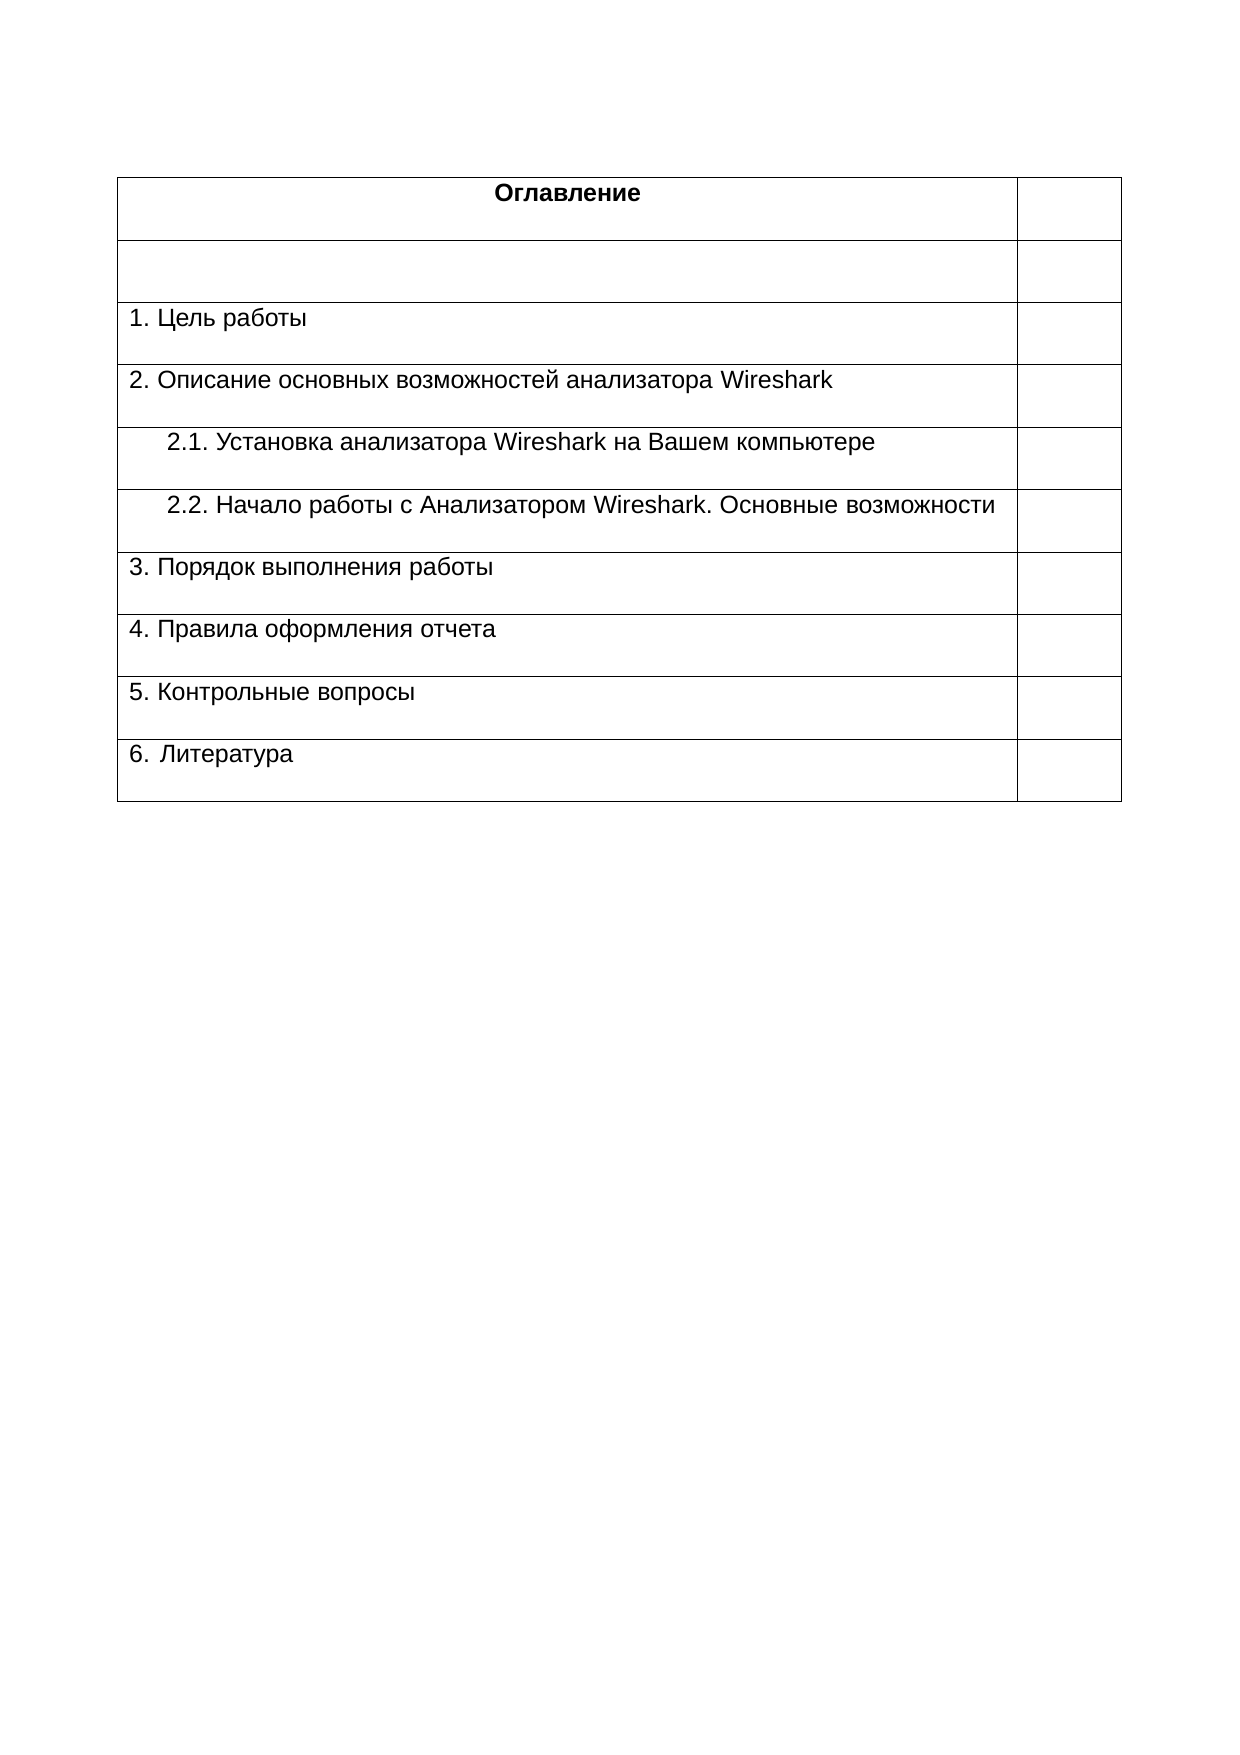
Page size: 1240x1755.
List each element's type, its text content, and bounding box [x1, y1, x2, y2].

table_cell [1018, 615, 1121, 676]
table_cell 1. Цель работы [118, 303, 1017, 364]
table_cell [1018, 428, 1121, 489]
table_cell 3. Порядок выполнения работы [118, 553, 1017, 614]
table_header [1018, 178, 1121, 240]
table_cell 5. Контрольные вопросы [118, 677, 1017, 739]
table_cell [1018, 677, 1121, 739]
table_cell 4. Правила оформления отчета [118, 615, 1017, 676]
table_cell [1018, 365, 1121, 427]
table_cell 2.2. Начало работы с Анализатором Wireshark. Основные возможности [118, 490, 1017, 552]
table_cell 2.1. Установка анализатора Wireshark на Вашем компьютере [118, 428, 1017, 489]
table_cell [118, 241, 1017, 302]
table_cell [1018, 241, 1121, 302]
table_cell [1018, 740, 1121, 801]
table_cell 6. Литература [118, 740, 1017, 801]
table_cell [1018, 303, 1121, 364]
table_cell [1018, 490, 1121, 552]
table_header Оглавление [118, 178, 1017, 240]
table_cell 2. Описание основных возможностей анализатора Wireshark [118, 365, 1017, 427]
table_cell [1018, 553, 1121, 614]
